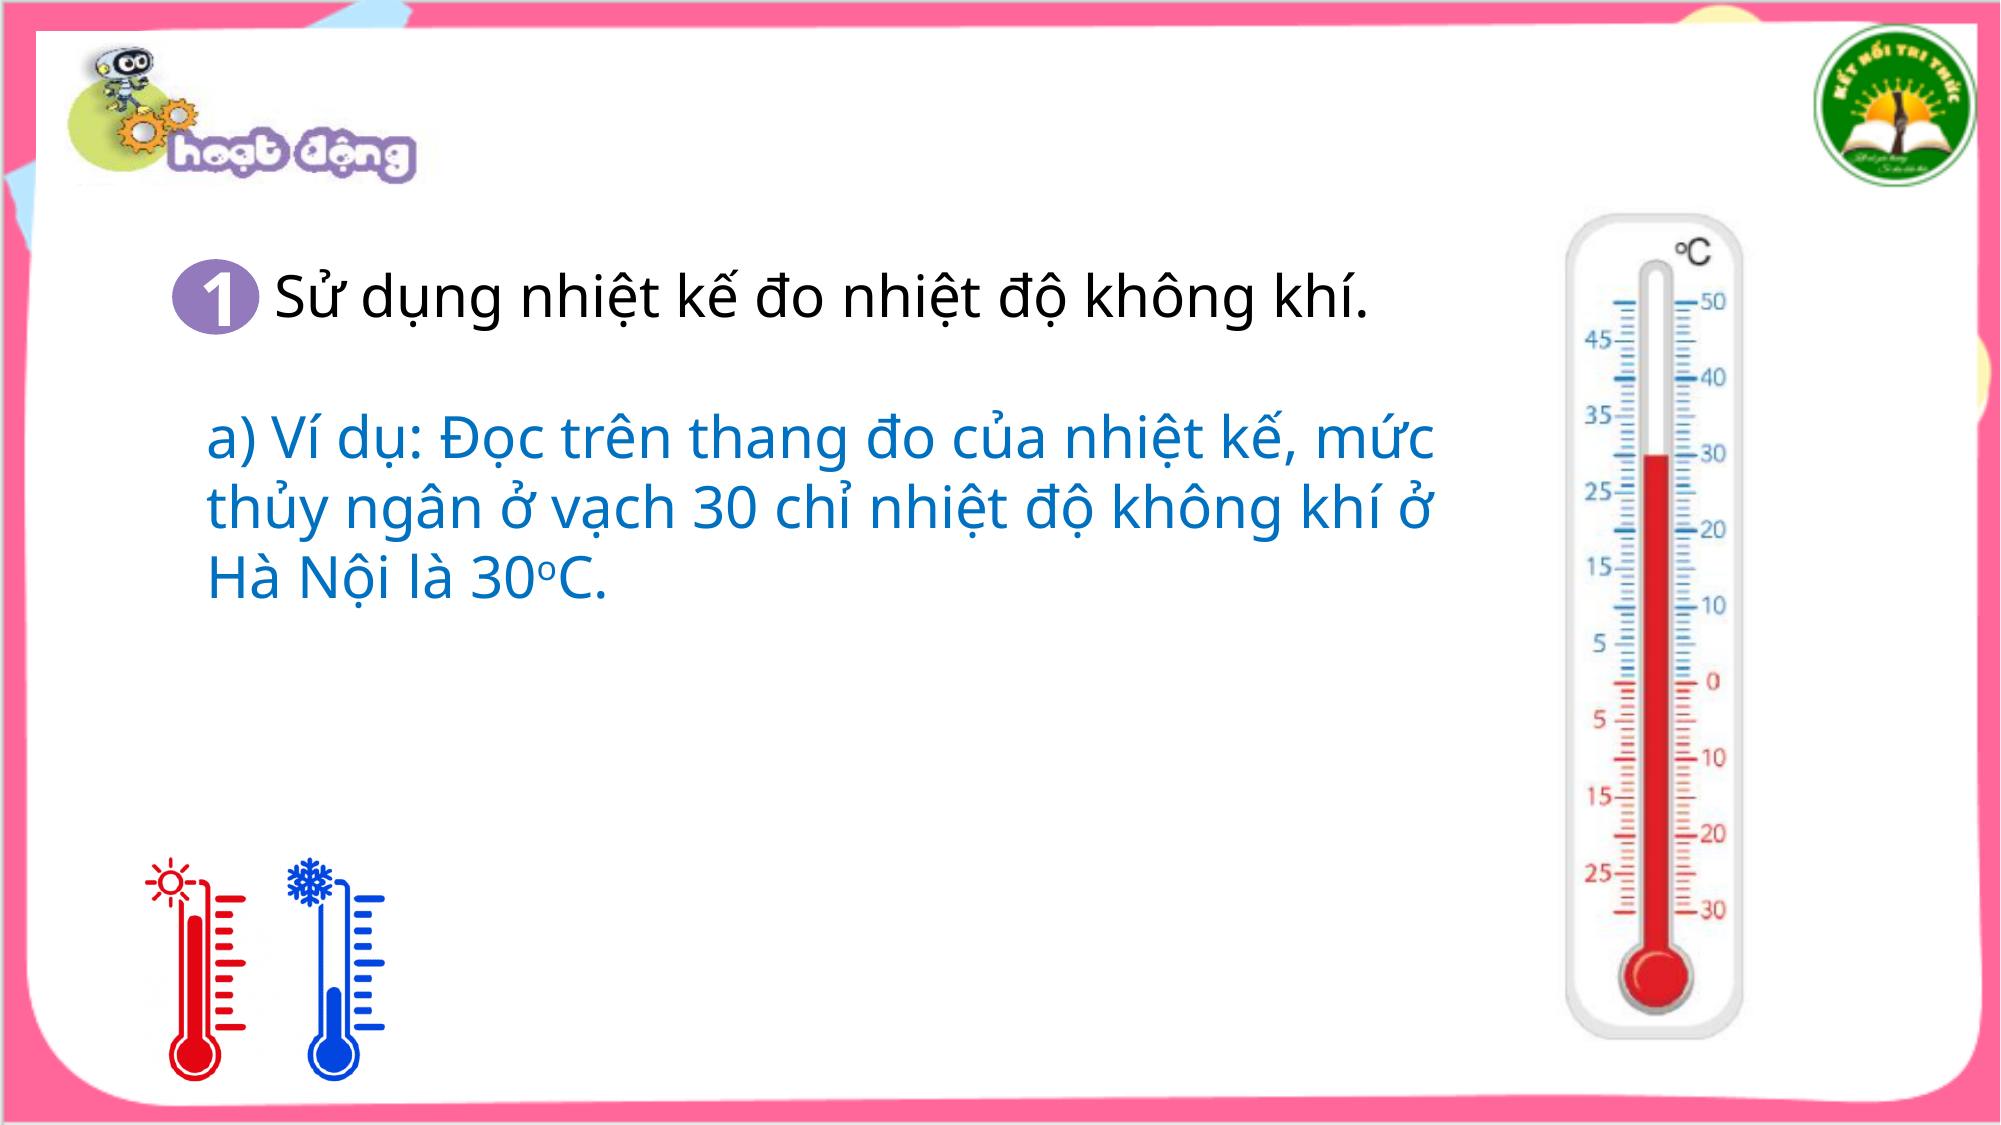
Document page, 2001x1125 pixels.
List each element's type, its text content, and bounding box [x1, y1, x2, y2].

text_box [171, 251, 1548, 338]
picture [0, 0, 2001, 1125]
text_box a) Ví dụ: Đọc trên thang đo của nhiệt kế, mức thủy ngân ở vạch 30 chỉ nhiệt độ không khí ở Hà Nội là 30oC. [191, 392, 1509, 618]
